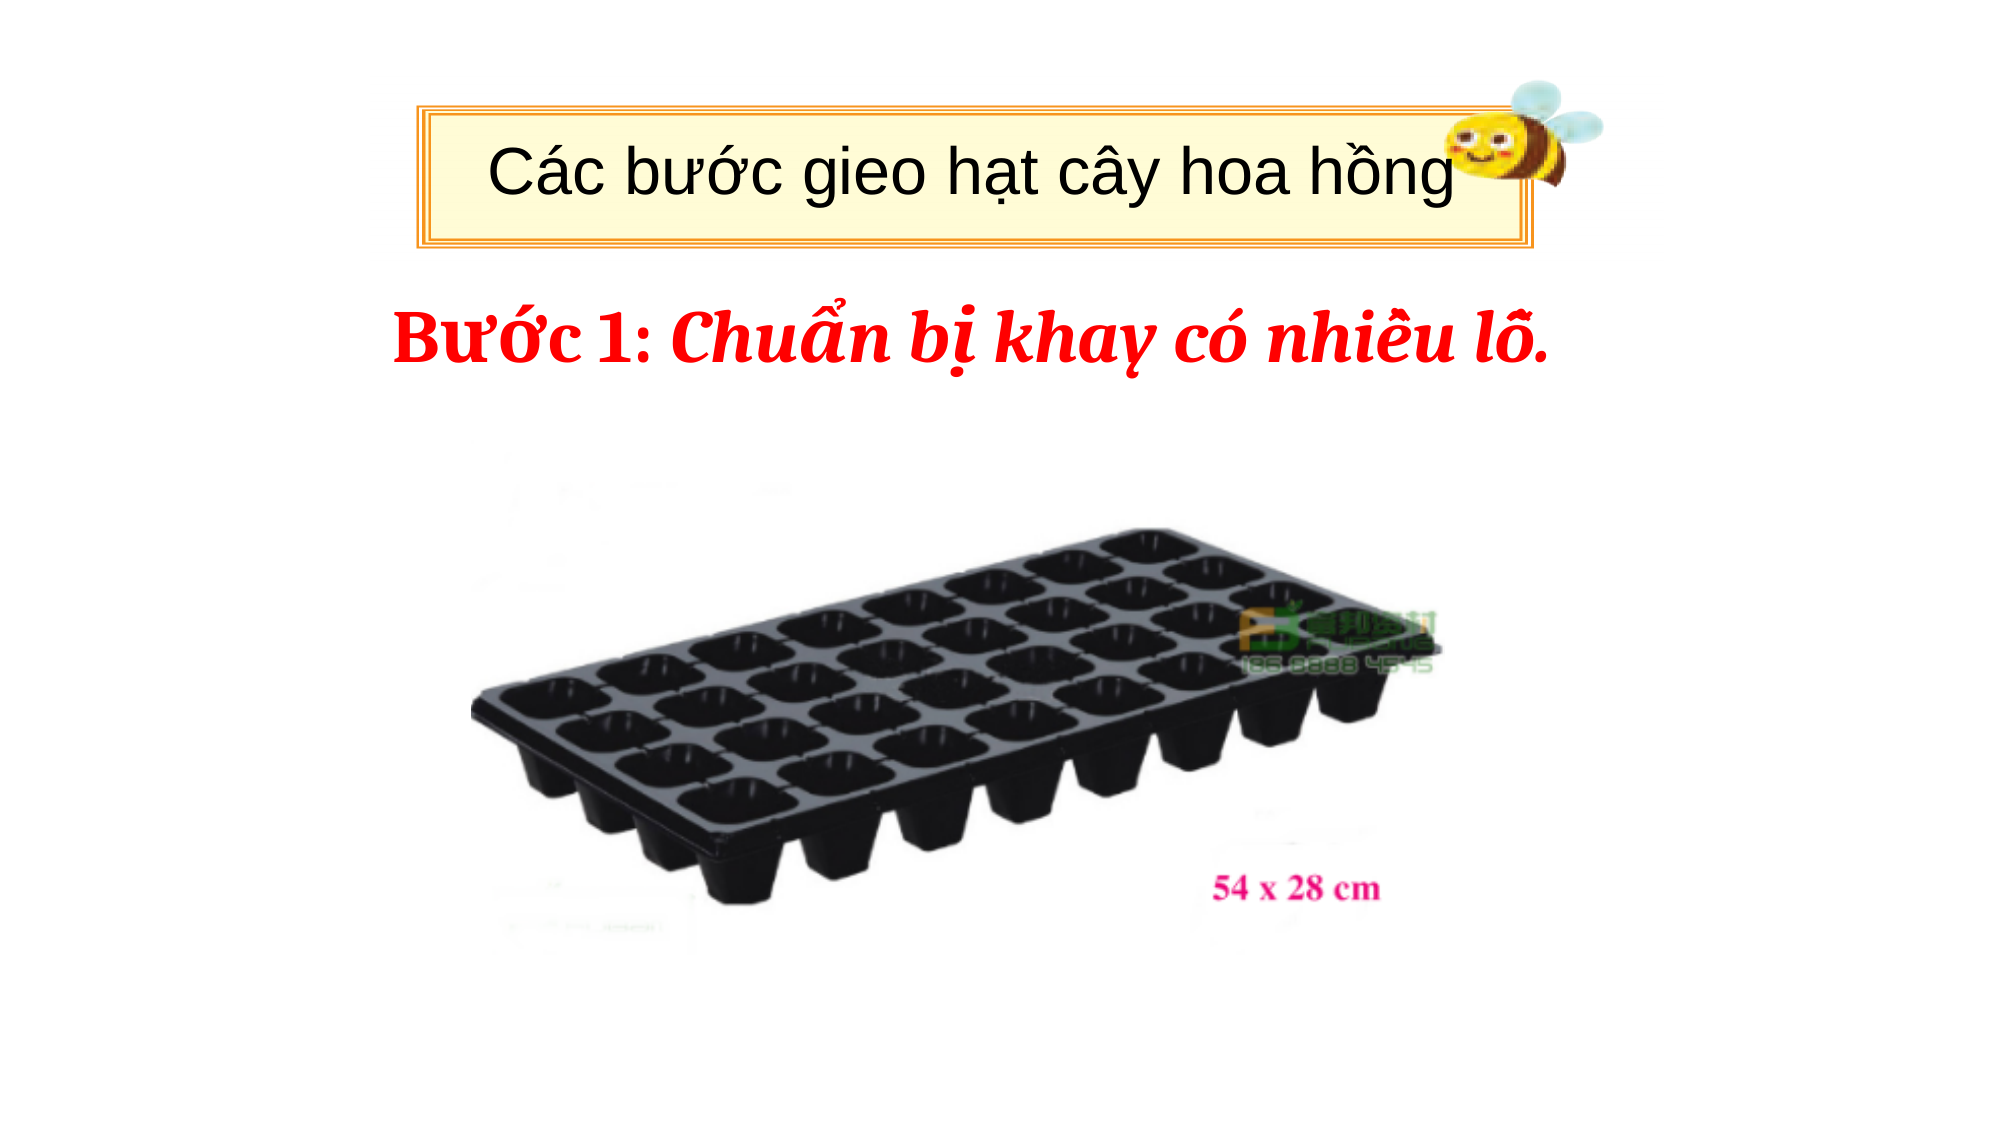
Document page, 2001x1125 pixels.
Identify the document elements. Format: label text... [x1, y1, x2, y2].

picture [471, 439, 1445, 955]
picture [370, 68, 1665, 261]
text_box Bước 1: Chuẩn bị khay có nhiều lỗ. [284, 279, 1676, 385]
